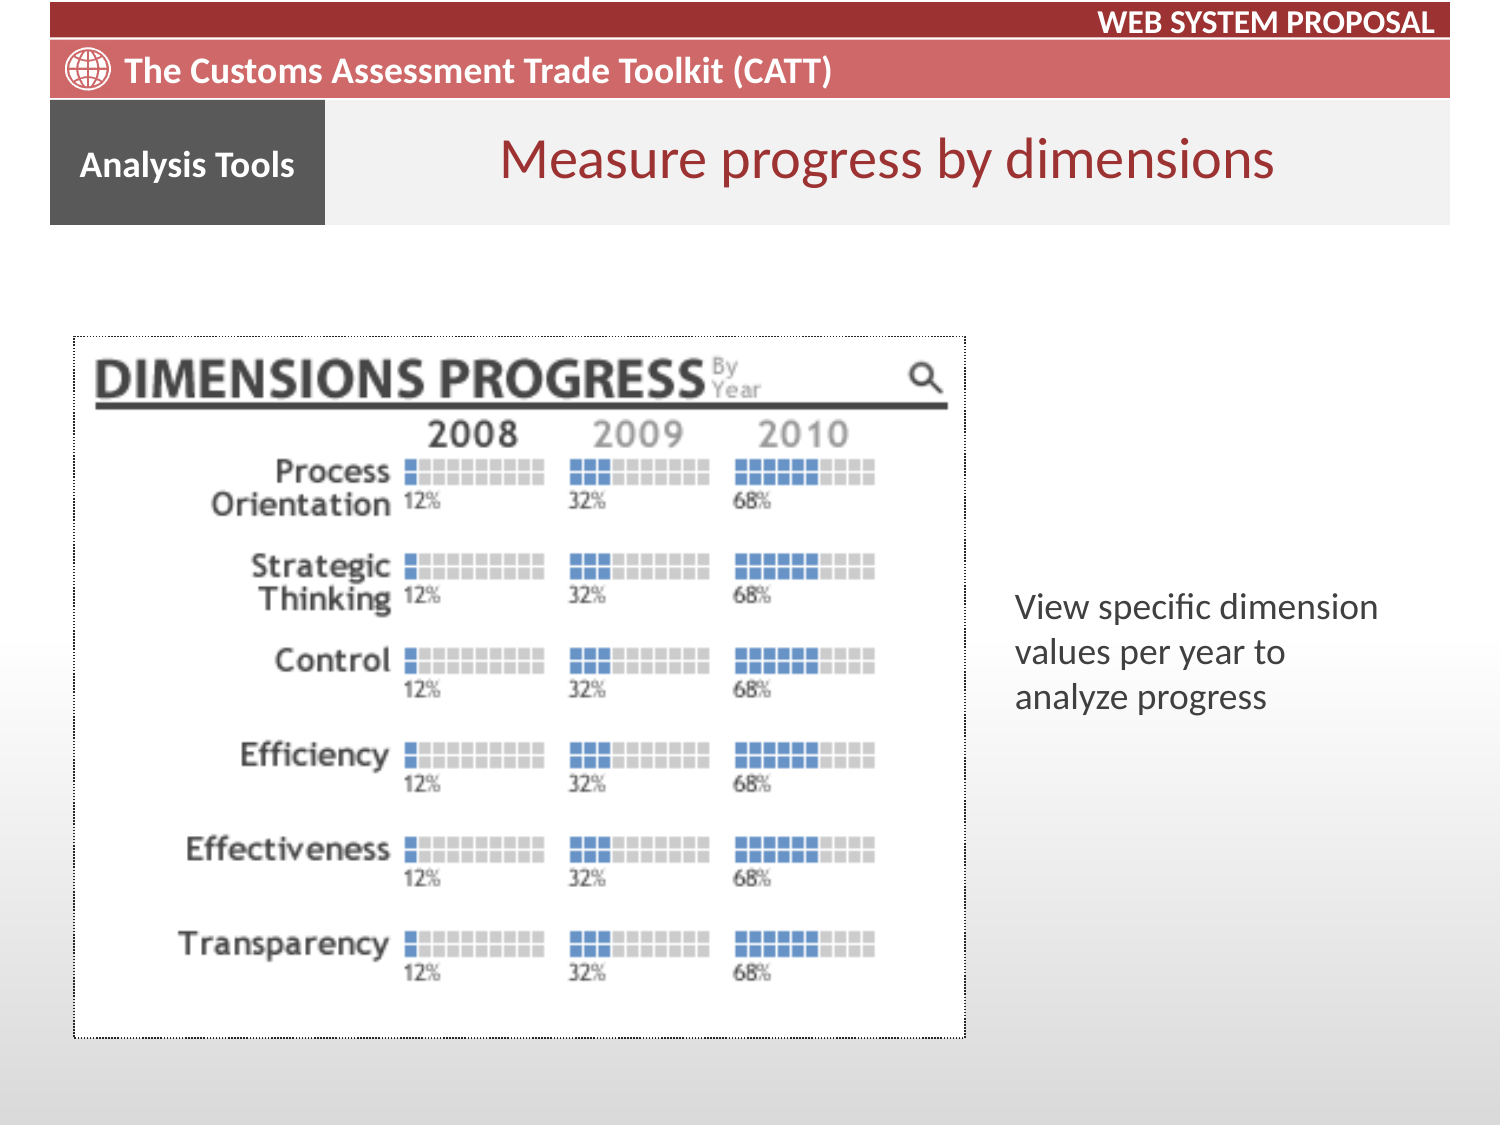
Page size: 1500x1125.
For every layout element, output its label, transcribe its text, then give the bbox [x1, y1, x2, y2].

title Measure progress by dimensions [324, 112, 1450, 213]
picture [62, 45, 113, 93]
picture [74, 336, 965, 1038]
text_box View specific dimension values per year to analyze progress [999, 574, 1413, 725]
